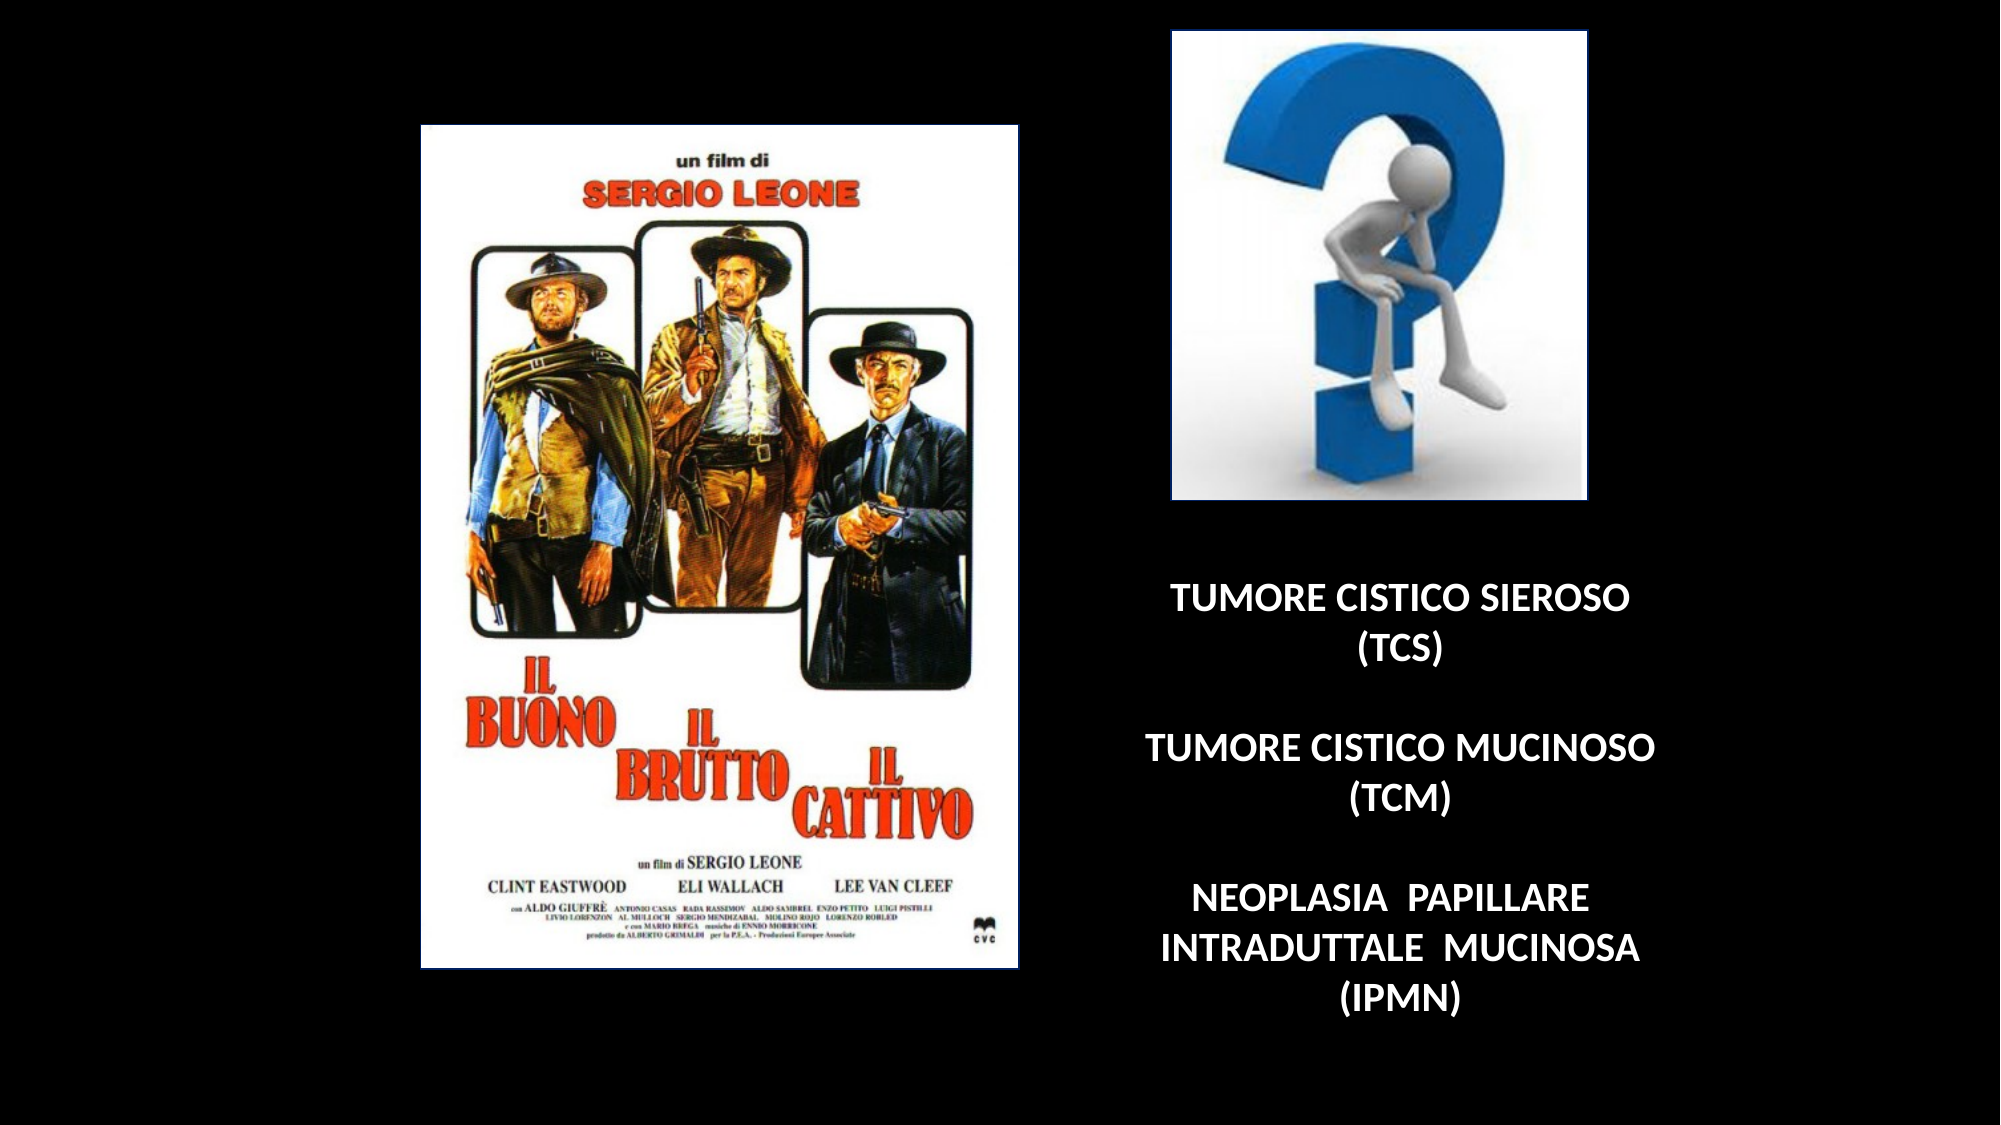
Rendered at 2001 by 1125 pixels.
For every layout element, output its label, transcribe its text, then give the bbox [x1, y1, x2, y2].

picture [420, 125, 1019, 969]
text_box TUMORE CISTICO SIEROSO (TCS) TUMORE CISTICO MUCINOSO (TCM) NEOPLASIA PAPILLARE INTRADUTTALE MUCINOSA (IPMN) [1130, 562, 1671, 1028]
picture [1171, 30, 1588, 500]
